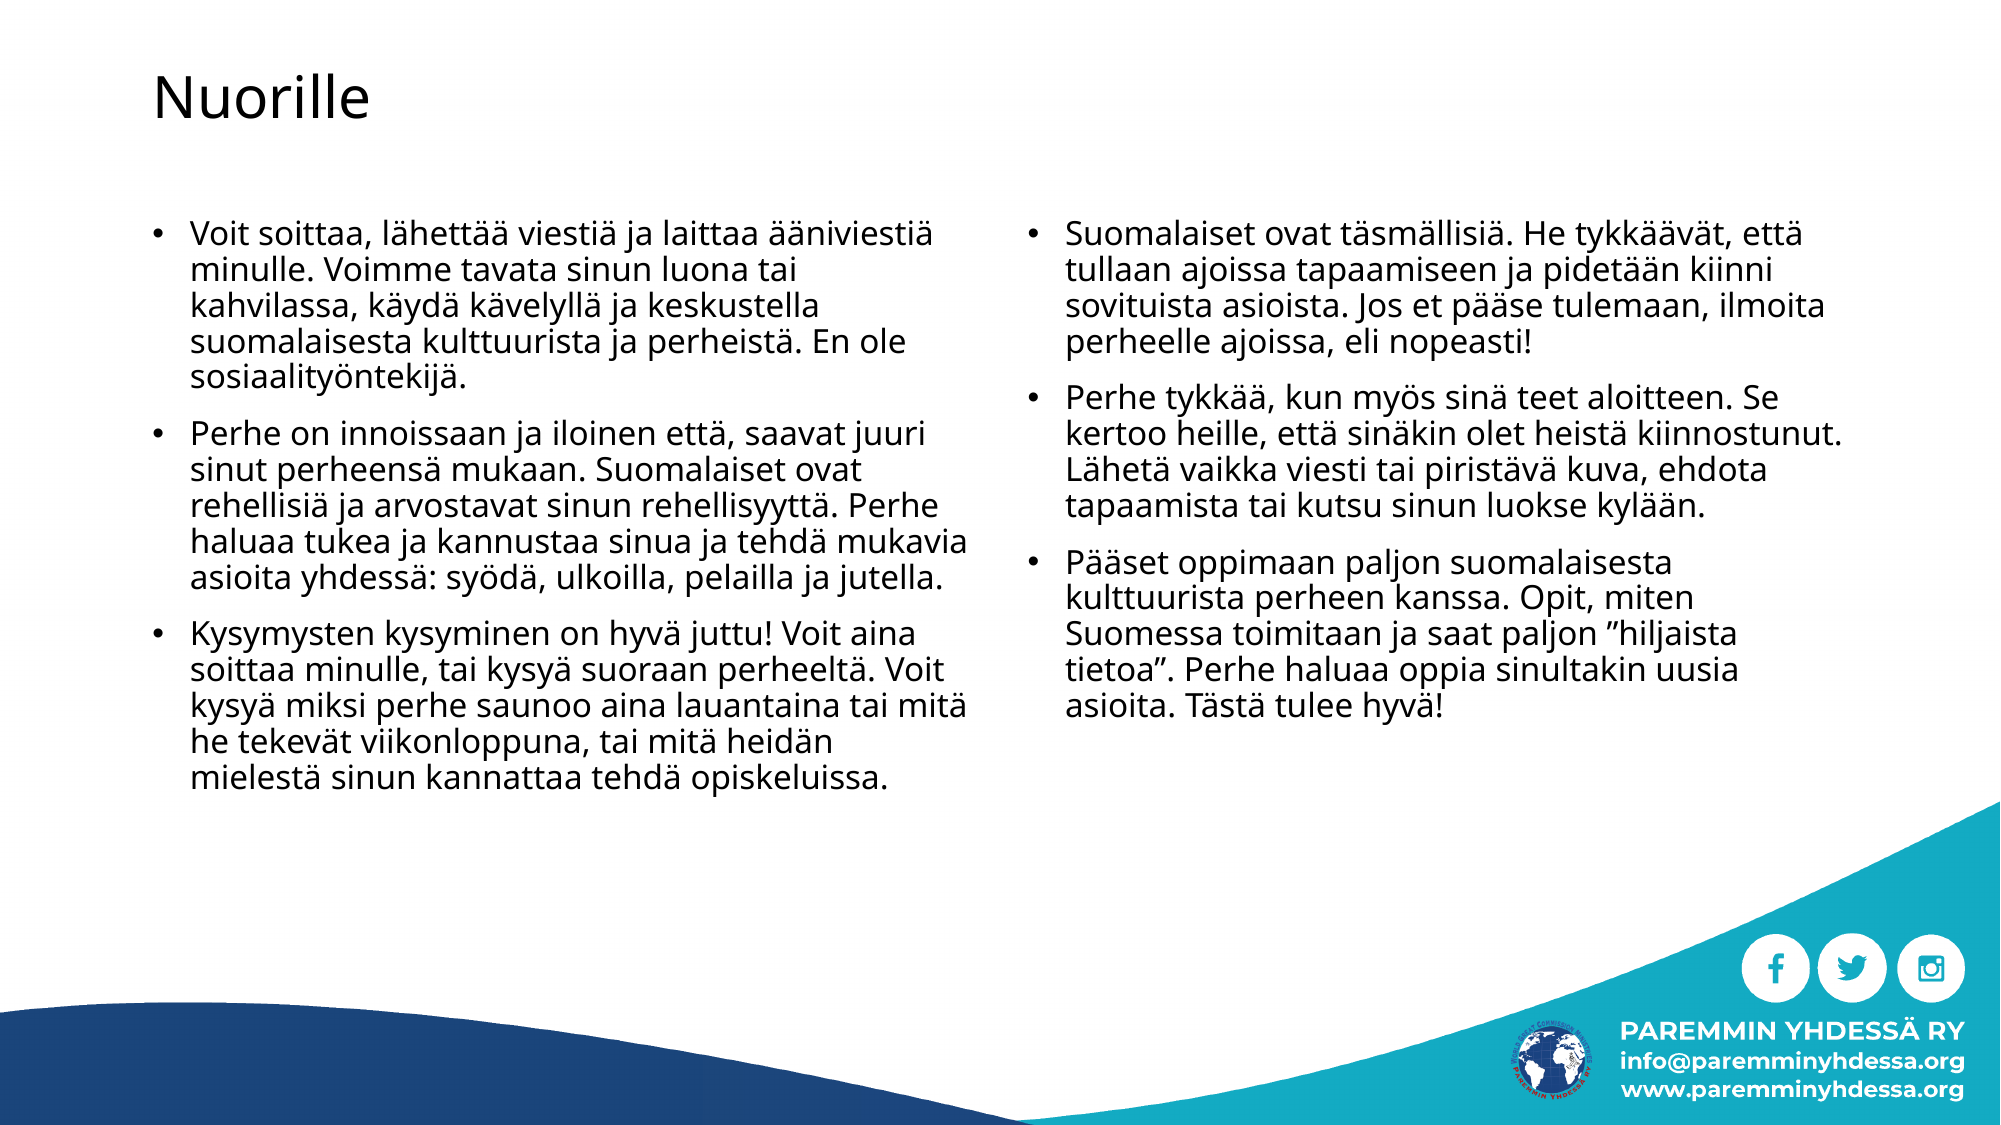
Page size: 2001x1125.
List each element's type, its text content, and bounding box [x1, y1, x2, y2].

title Nuorille [137, 59, 1863, 139]
list Voit soittaa, lähettää viestiä ja laittaa ääniviestiä minulle. Voimme tavata sinun luona tai kahvilassa, käydä kävelyllä ja keskustella suomalaisesta kulttuurista ja perheistä. En ole sosiaalityöntekijä. Perhe on innoissaan ja iloinen että, saavat juuri sinut perheensä mukaan. Suomalaiset ovat rehellisiä ja arvostavat sinun rehellisyyttä. Perhe haluaa tukea ja kannustaa sinua ja tehdä mukavia asioita yhdessä: syödä, ulkoilla, pelailla ja jutella. Kysymysten kysyminen on hyvä juttu! Voit aina soittaa minulle, tai kysyä suoraan perheeltä. Voit kysyä miksi perhe saunoo aina lauantaina tai mitä he tekevät viikonloppuna, tai mitä heidän mielestä sinun kannattaa tehdä opiskeluissa. [137, 209, 988, 859]
list Suomalaiset ovat täsmällisiä. He tykkäävät, että tullaan ajoissa tapaamiseen ja pidetään kiinni sovituista asioista. Jos et pääse tulemaan, ilmoita perheelle ajoissa, eli nopeasti! Perhe tykkää, kun myös sinä teet aloitteen. Se kertoo heille, että sinäkin olet heistä kiinnostunut. Lähetä vaikka viesti tai piristävä kuva, ehdota tapaamista tai kutsu sinun luokse kylään. Pääset oppimaan paljon suomalaisesta kulttuurista perheen kanssa. Opit, miten Suomessa toimitaan ja saat paljon ”hiljaista tietoa”. Perhe haluaa oppia sinultakin uusia asioita. Tästä tulee hyvä! [1012, 209, 1863, 786]
picture [0, 0, 2000, 1125]
